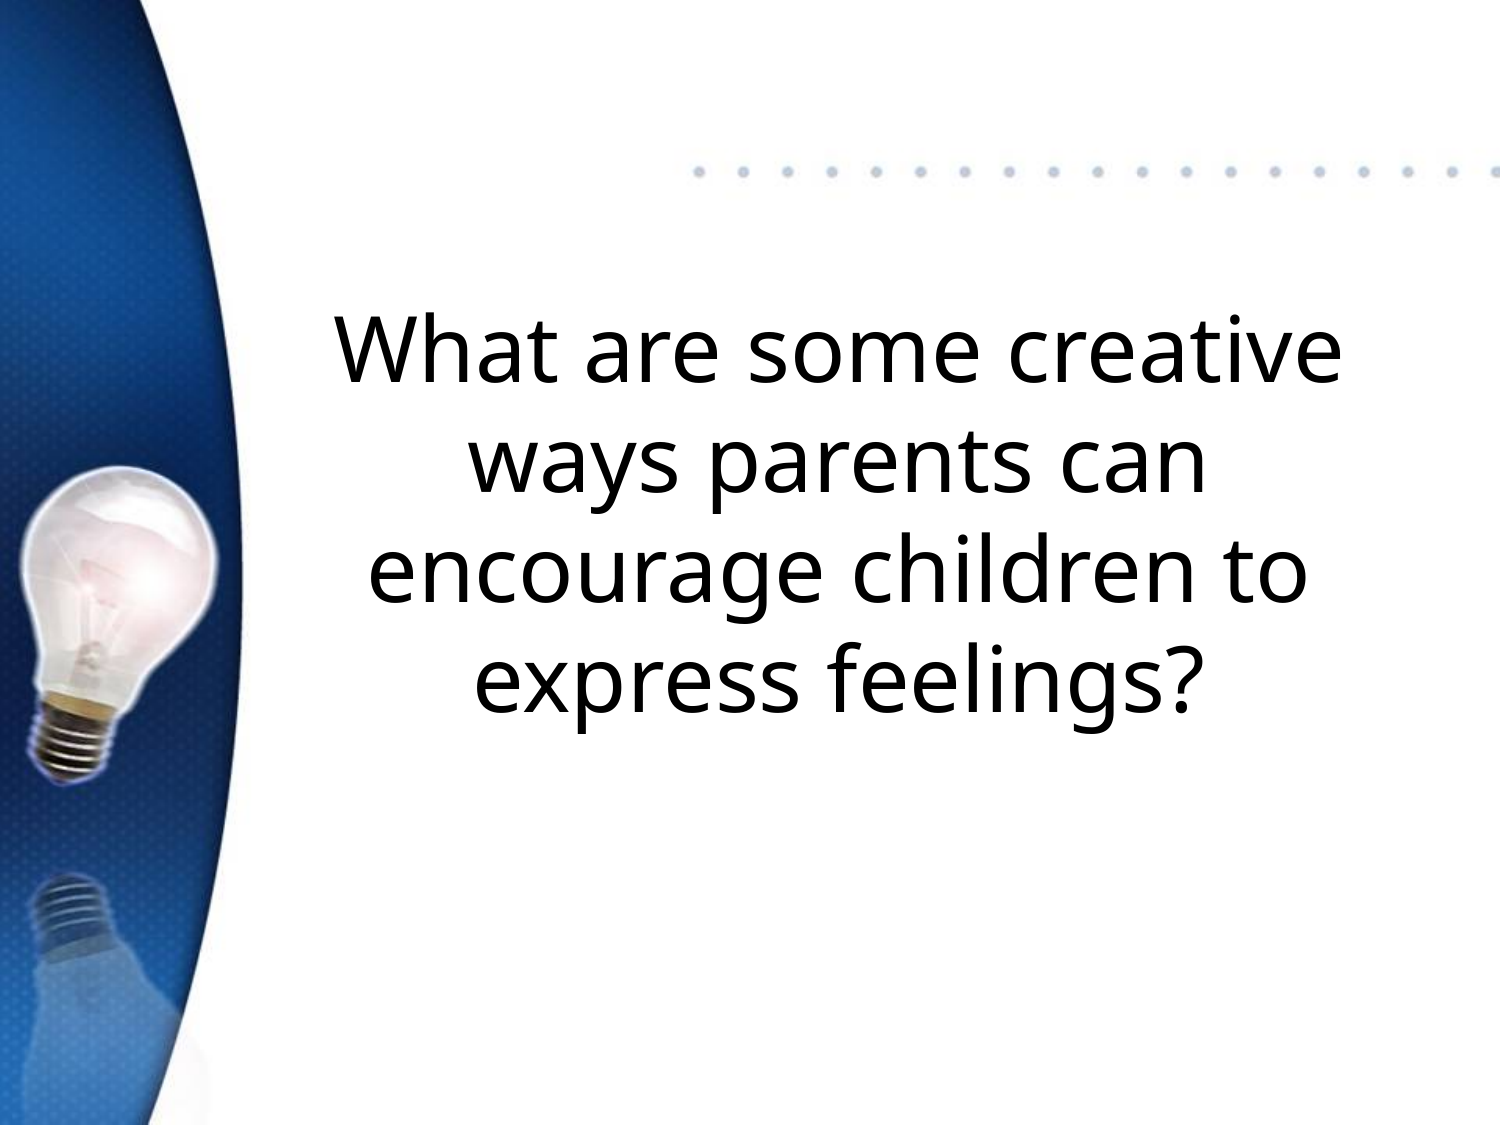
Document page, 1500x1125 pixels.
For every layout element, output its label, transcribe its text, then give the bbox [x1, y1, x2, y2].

title What are some creative ways parents can encourage children to express feelings? [253, 45, 1425, 976]
picture [0, 0, 1500, 1125]
